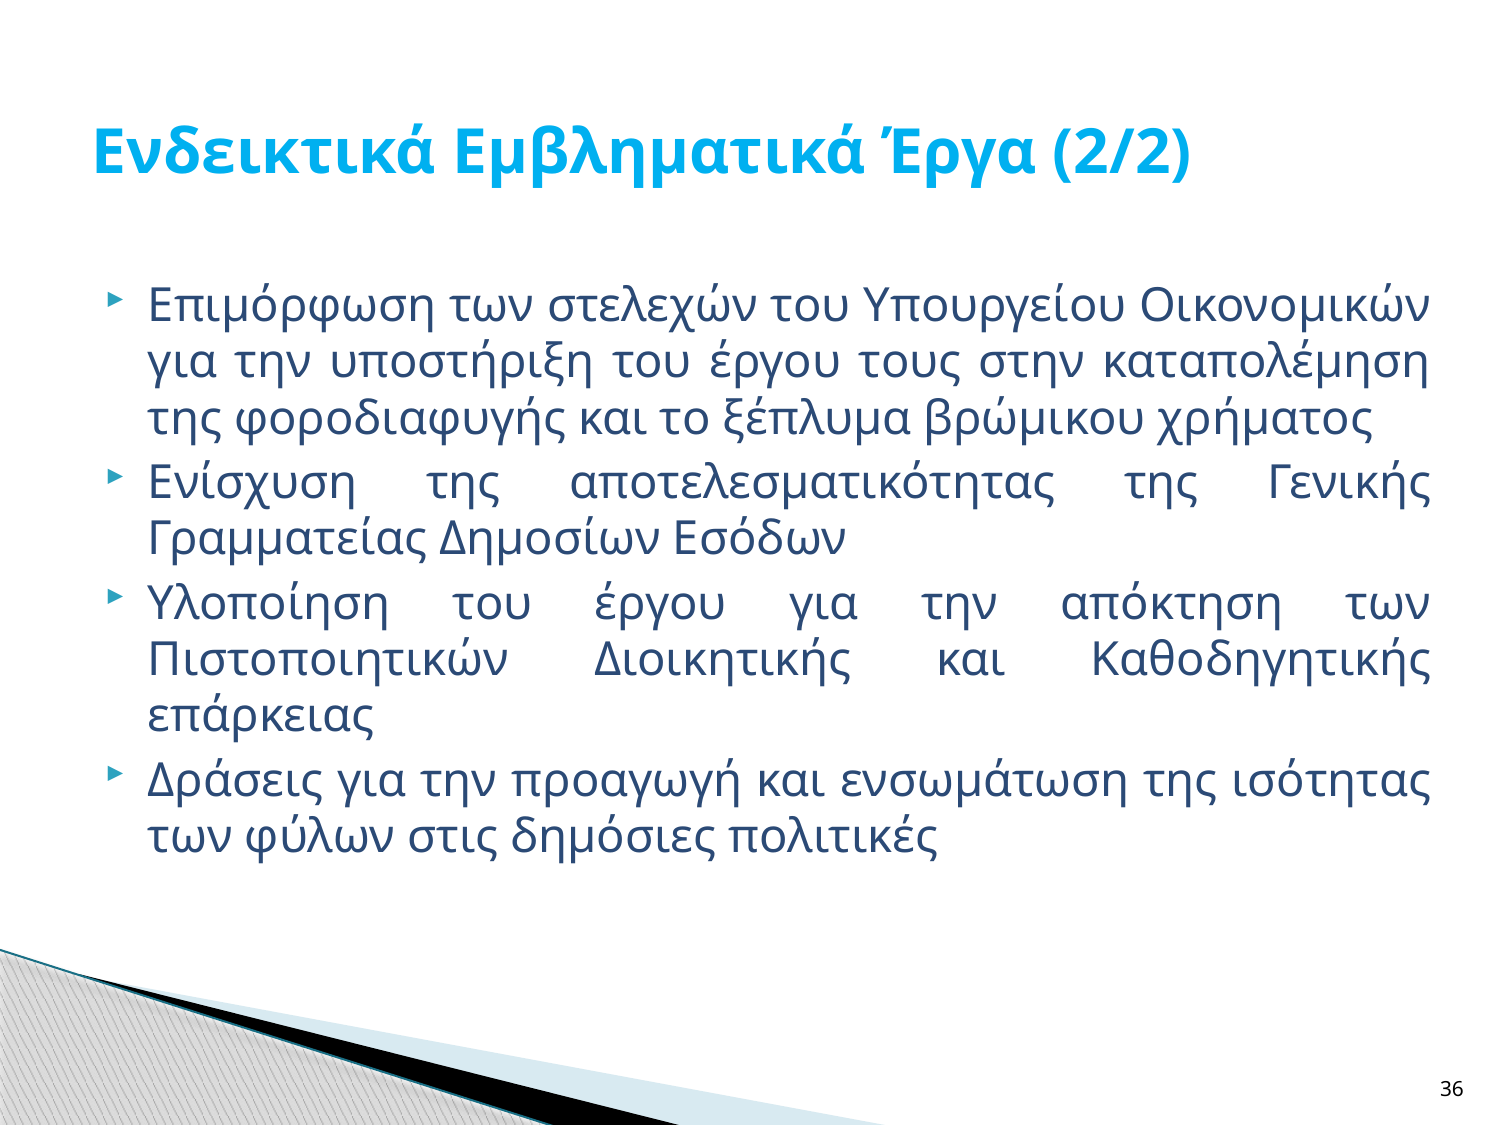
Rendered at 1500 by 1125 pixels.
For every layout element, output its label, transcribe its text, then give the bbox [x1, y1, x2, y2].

list Επιμόρφωση των στελεχών του Υπουργείου Οικονομικών για την υποστήριξη του έργου τους στην καταπολέμηση της φοροδιαφυγής και το ξέπλυμα βρώμικου χρήματος Ενίσχυση της αποτελεσματικότητας της Γενικής Γραμματείας Δημοσίων Εσόδων Υλοποίηση του έργου για την απόκτηση των Πιστοποιητικών Διοικητικής και Καθοδηγητικής επάρκειας Δράσεις για την προαγωγή και ενσωμάτωση της ισότητας των φύλων στις δημόσιες πολιτικές [72, 263, 1451, 933]
slide_number 36 [1418, 1051, 1479, 1112]
title Ενδεικτικά Εμβληματικά Έργα (2/2) [76, 78, 1427, 220]
